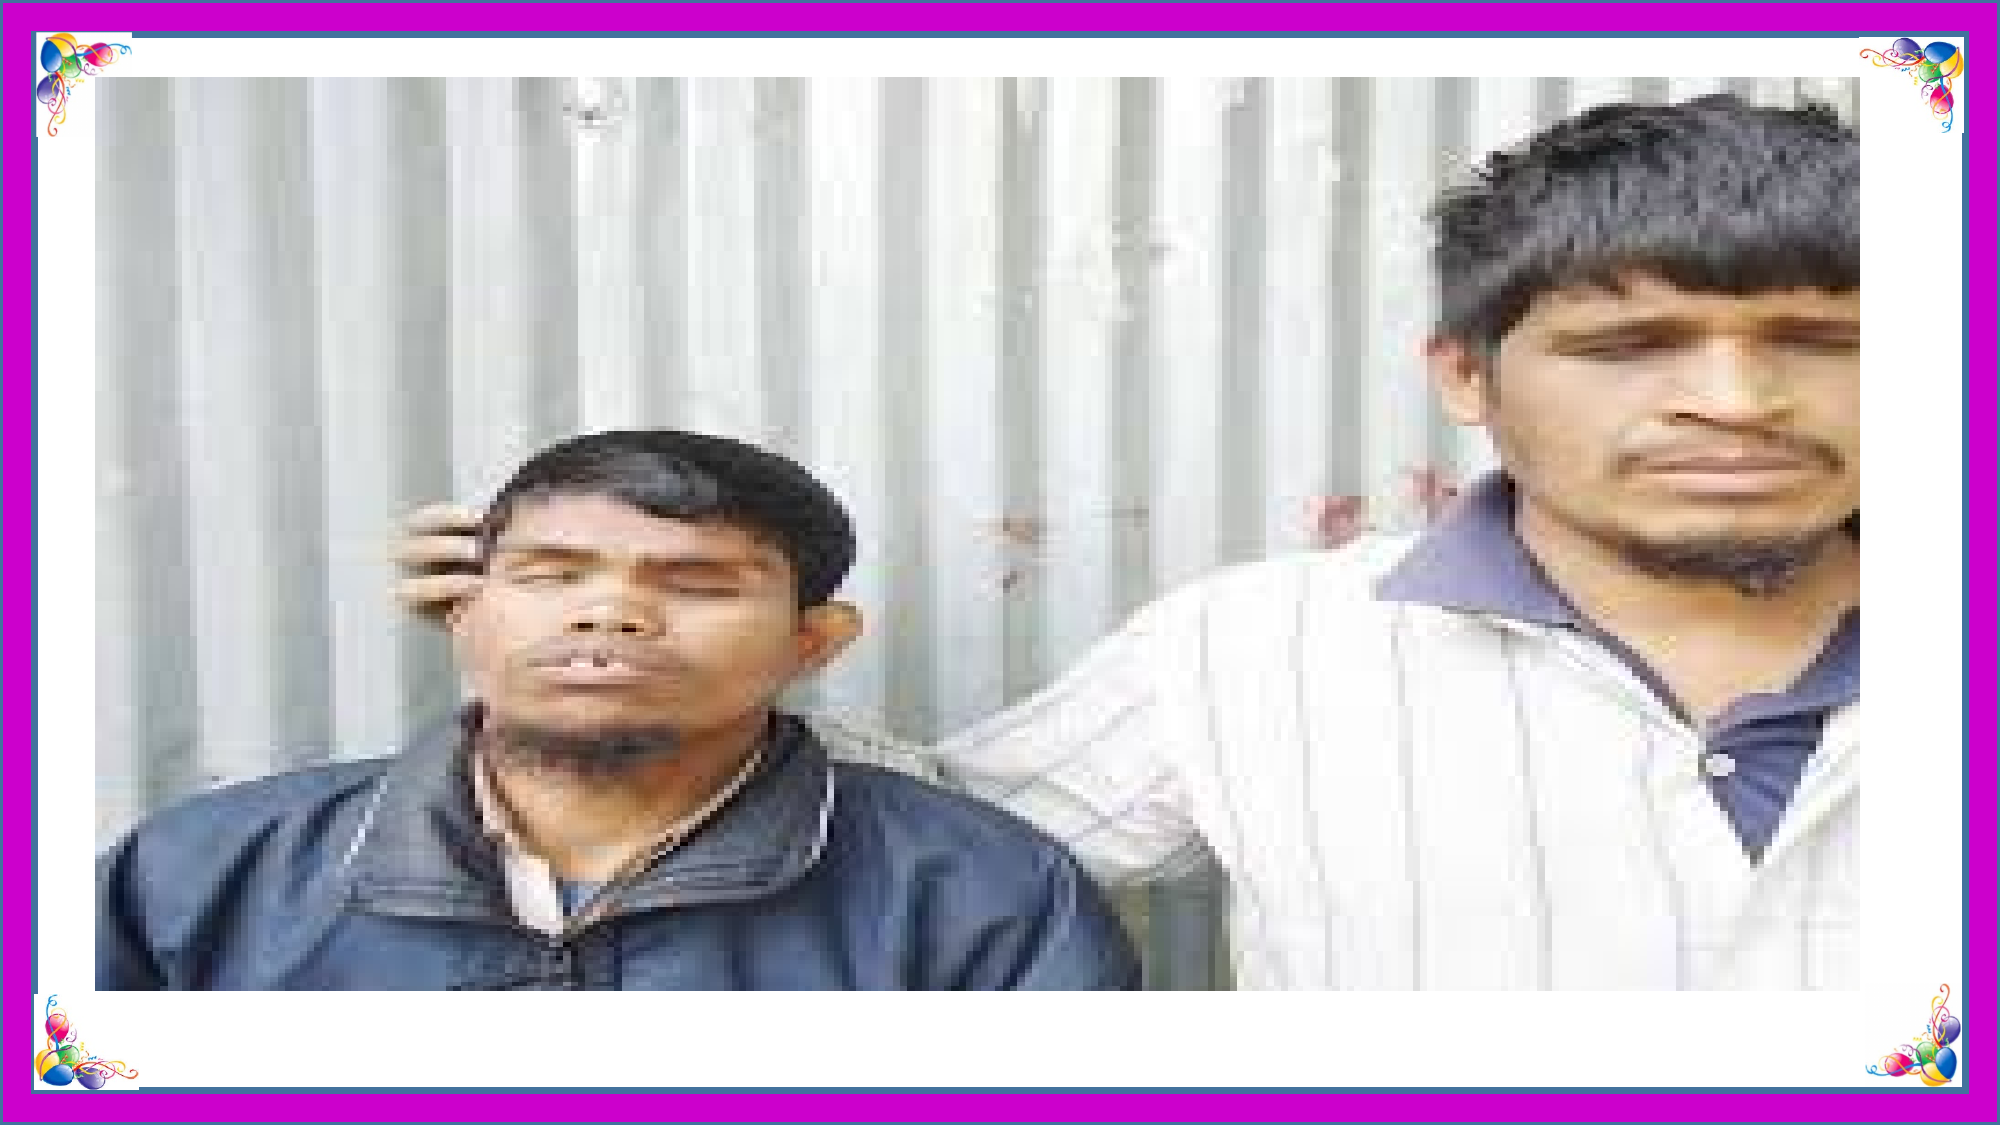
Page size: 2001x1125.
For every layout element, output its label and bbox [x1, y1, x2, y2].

picture [32, 33, 1964, 991]
picture [1861, 984, 1966, 1086]
picture [34, 994, 139, 1090]
text_box [0, 0, 2000, 1125]
